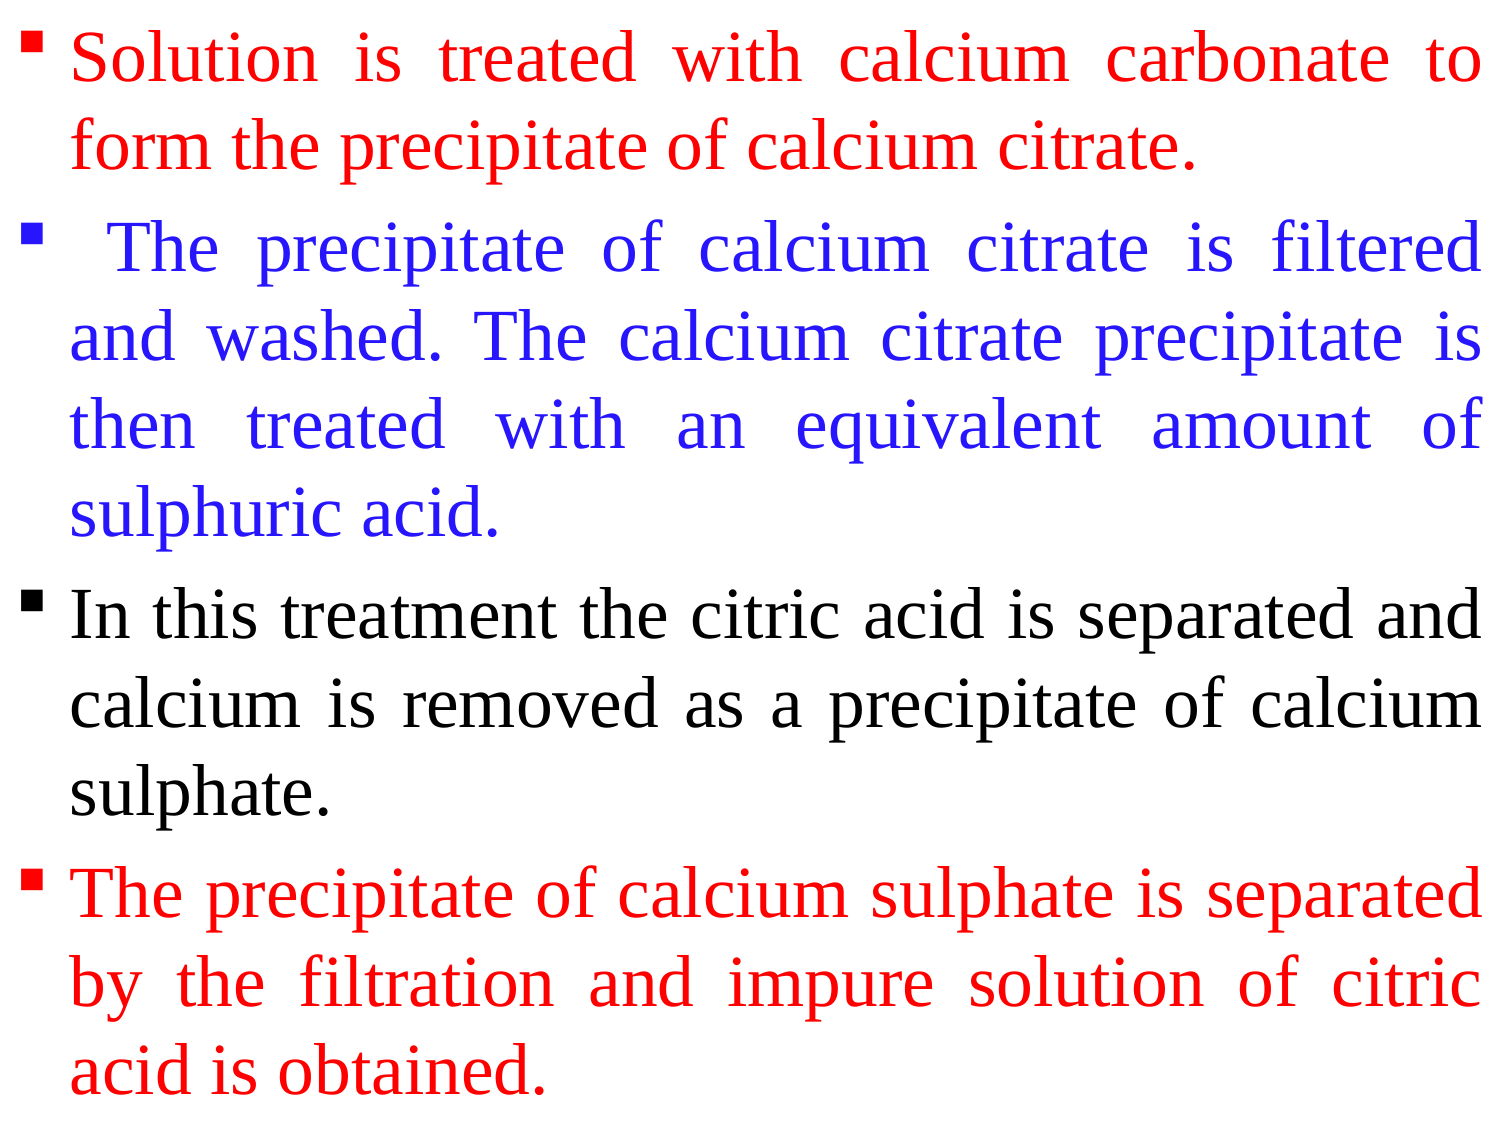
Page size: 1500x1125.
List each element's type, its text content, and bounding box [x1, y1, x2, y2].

list Solution is treated with calcium carbonate to form the precipitate of calcium citrate. The precipitate of calcium citrate is filtered and washed. The calcium citrate precipitate is then treated with an equivalent amount of sulphuric acid. In this treatment the citric acid is separated and calcium is removed as a precipitate of calcium sulphate. The precipitate of calcium sulphate is separated by the filtration and impure solution of citric acid is obtained. [0, 0, 1500, 1125]
